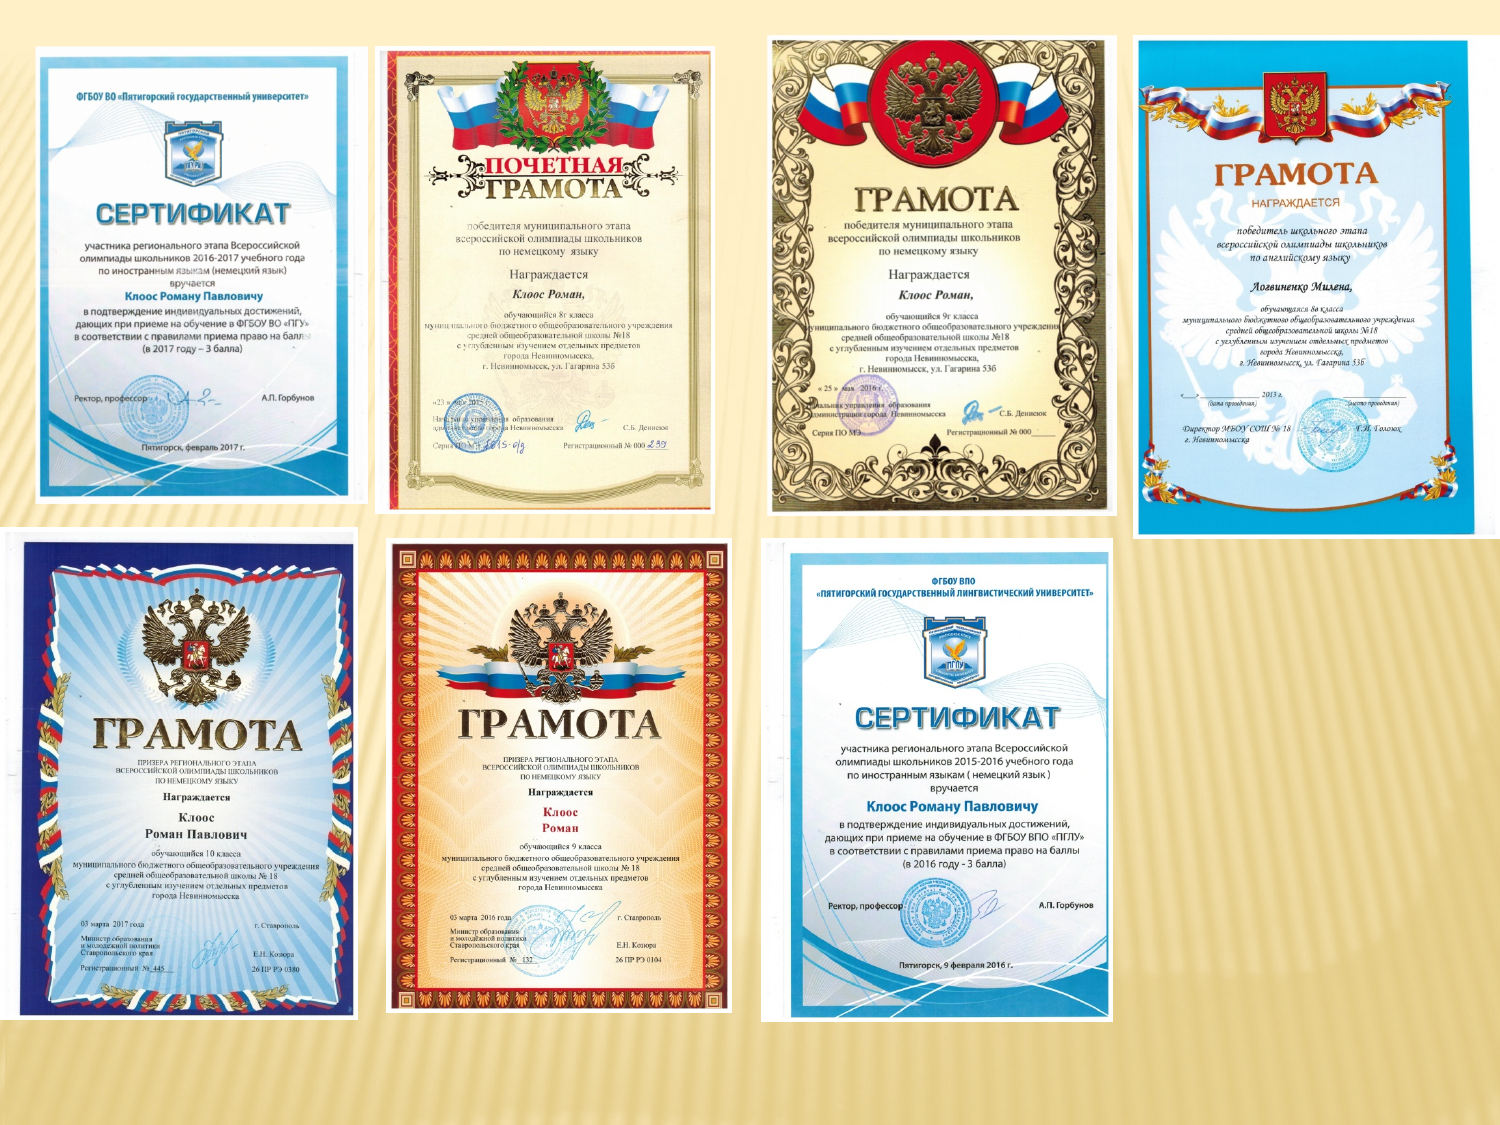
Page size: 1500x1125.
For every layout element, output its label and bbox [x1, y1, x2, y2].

picture [386, 538, 732, 1014]
picture [0, 526, 359, 1020]
picture [34, 46, 368, 505]
picture [766, 34, 1117, 516]
picture [761, 538, 1113, 1022]
picture [1133, 34, 1500, 540]
picture [374, 46, 715, 515]
